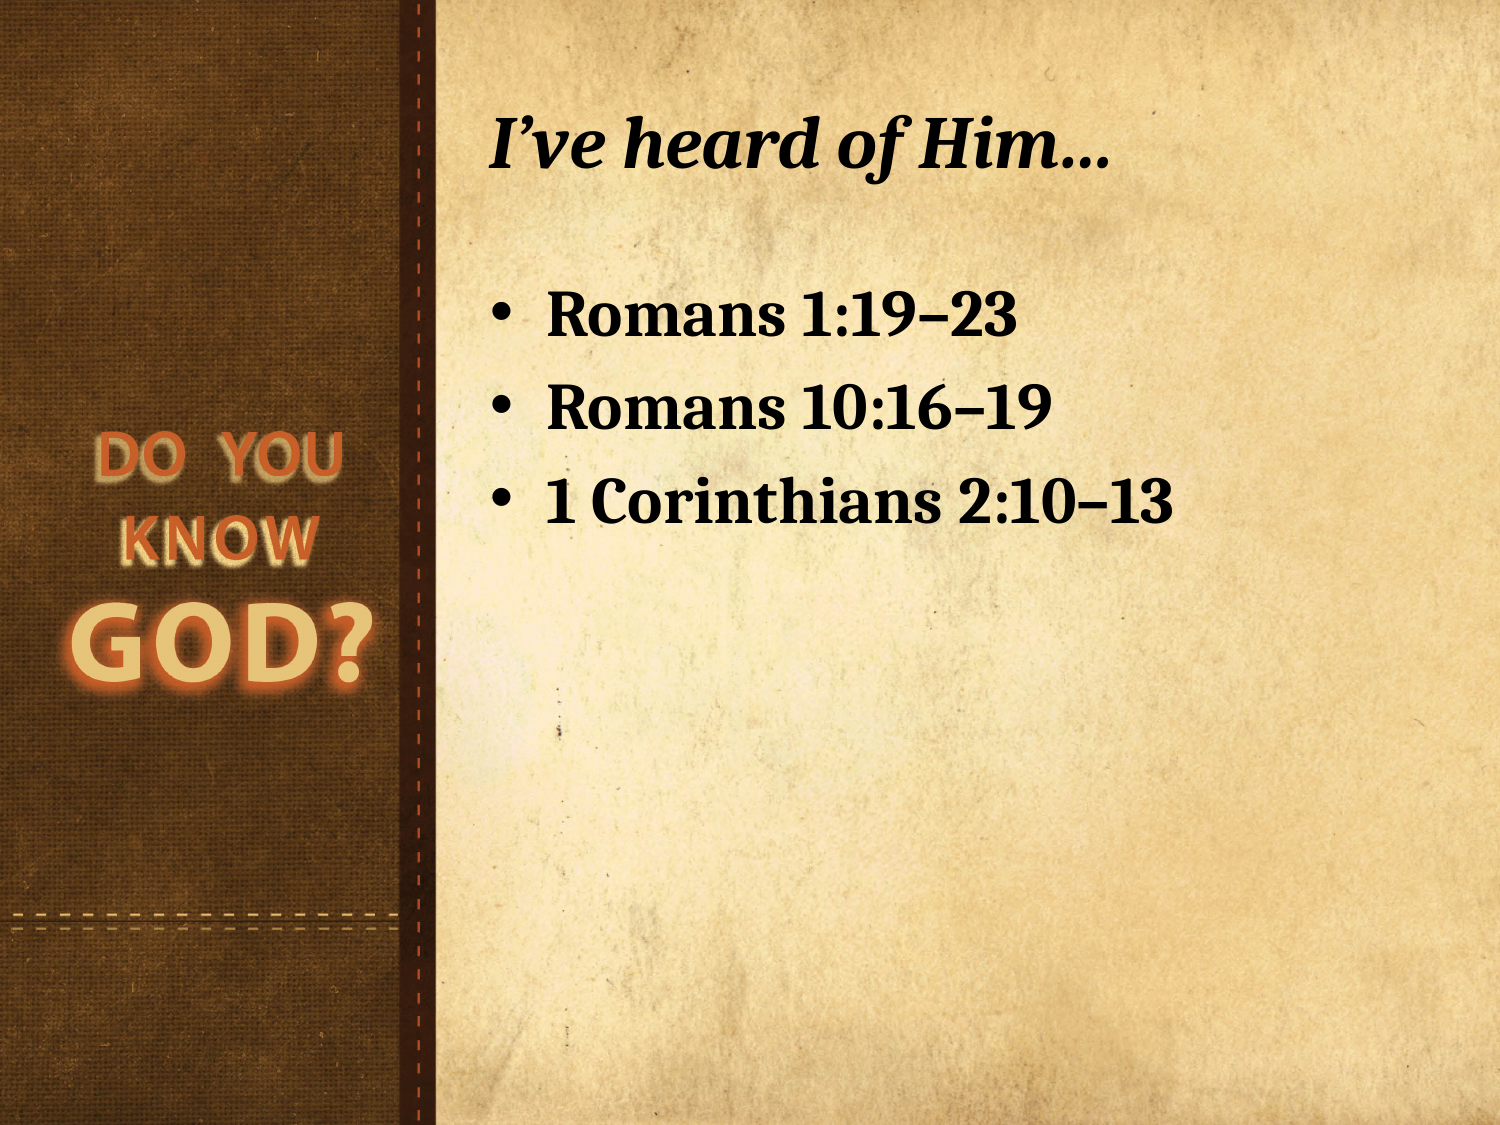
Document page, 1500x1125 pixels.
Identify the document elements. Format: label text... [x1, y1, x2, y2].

title I’ve heard of Him… [474, 45, 1450, 233]
picture [0, 0, 1500, 1125]
list Romans 1:19–23 Romans 10:16–19 1 Corinthians 2:10–13 [474, 262, 1450, 1005]
